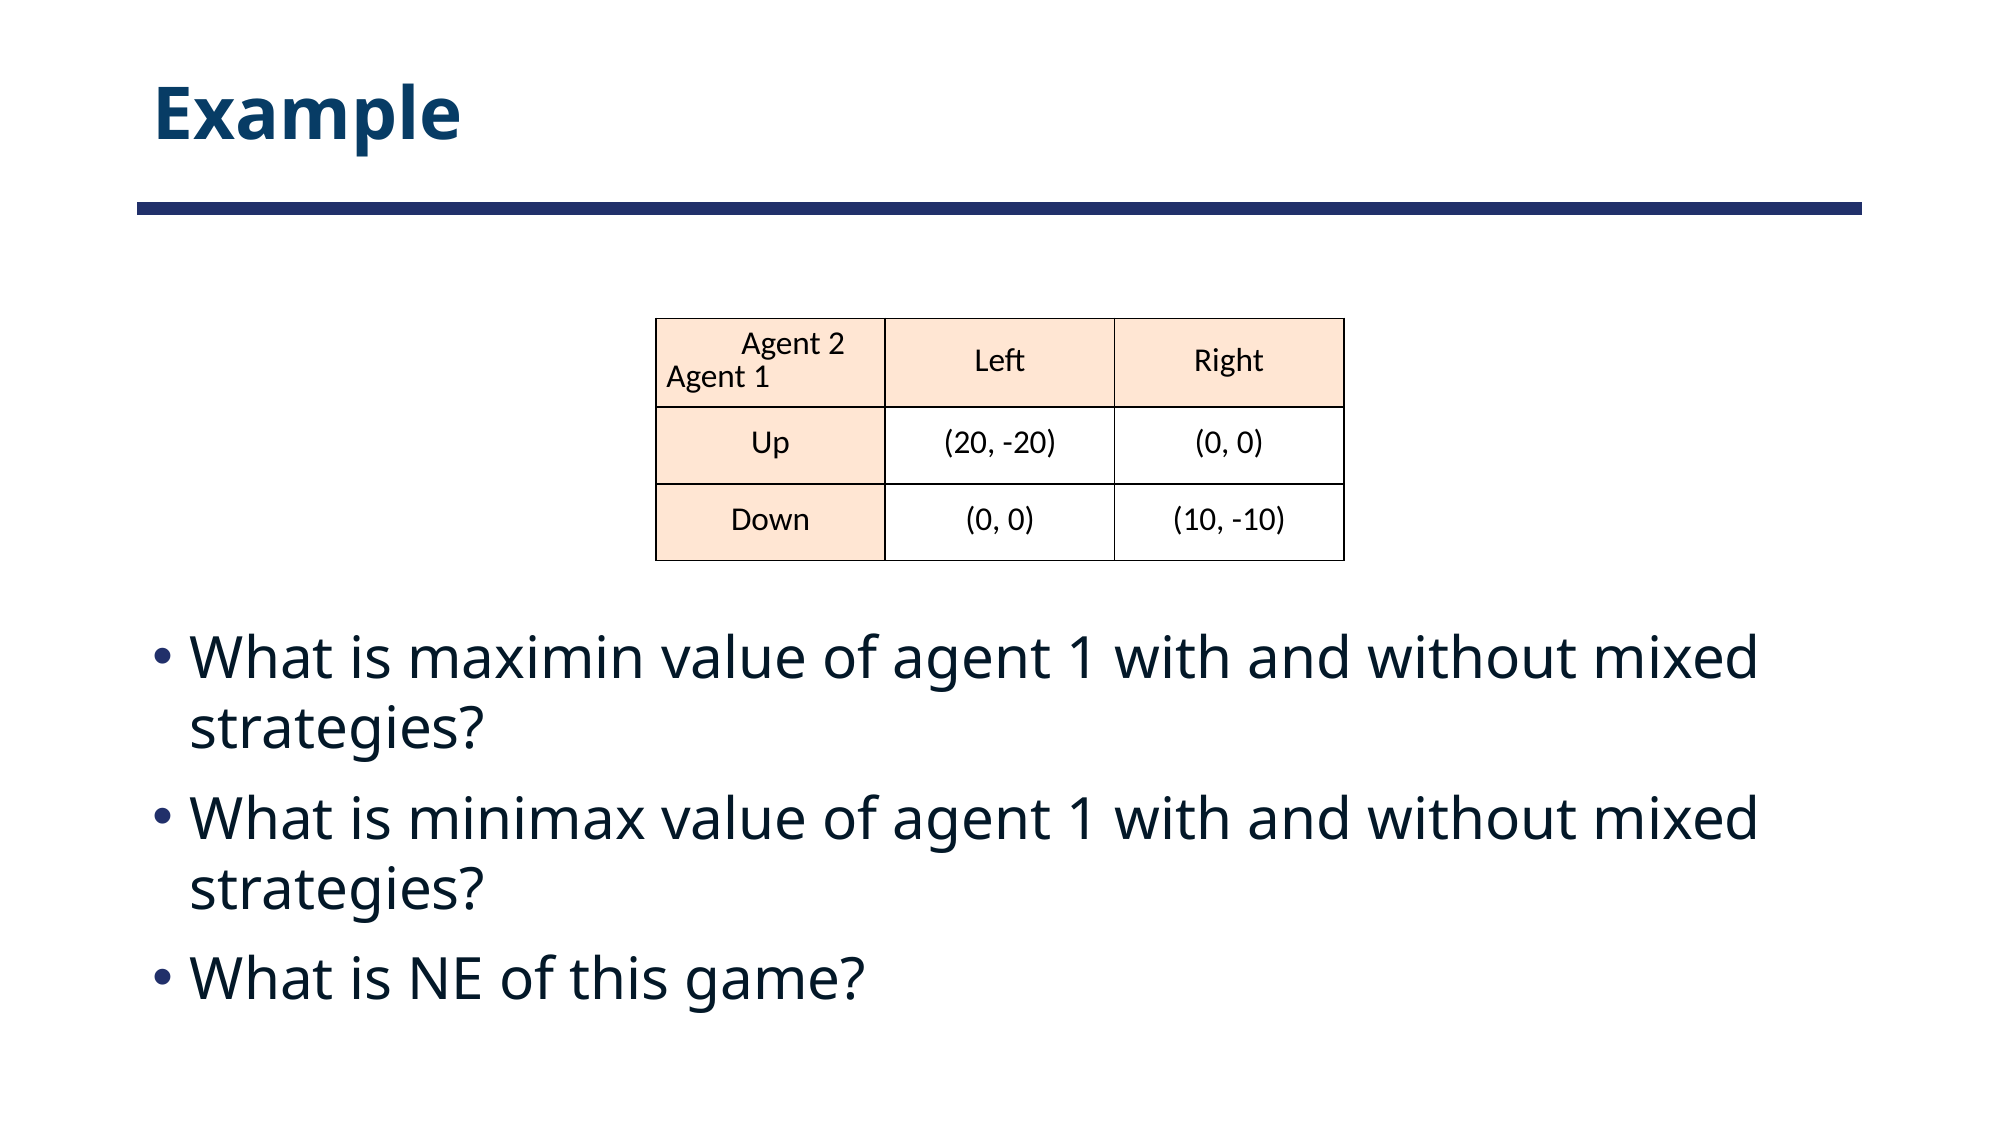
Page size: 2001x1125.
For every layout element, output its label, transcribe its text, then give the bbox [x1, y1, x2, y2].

table_cell Up [657, 408, 884, 483]
table_cell Down [657, 485, 884, 560]
table_cell (10, -10) [1115, 485, 1343, 560]
title Example [137, 34, 1863, 197]
table_header Right [1115, 319, 1343, 406]
table_cell (0, 0) [1115, 408, 1343, 483]
table_header Left [886, 319, 1114, 406]
table_header Agent 2 Agent 1 [657, 319, 884, 406]
list What is maximin value of agent 1 with and without mixed strategies? What is minimax value of agent 1 with and without mixed strategies? What is NE of this game? [137, 612, 1863, 1091]
table_cell (0, 0) [886, 485, 1114, 560]
table_cell (20, -20) [886, 408, 1114, 483]
